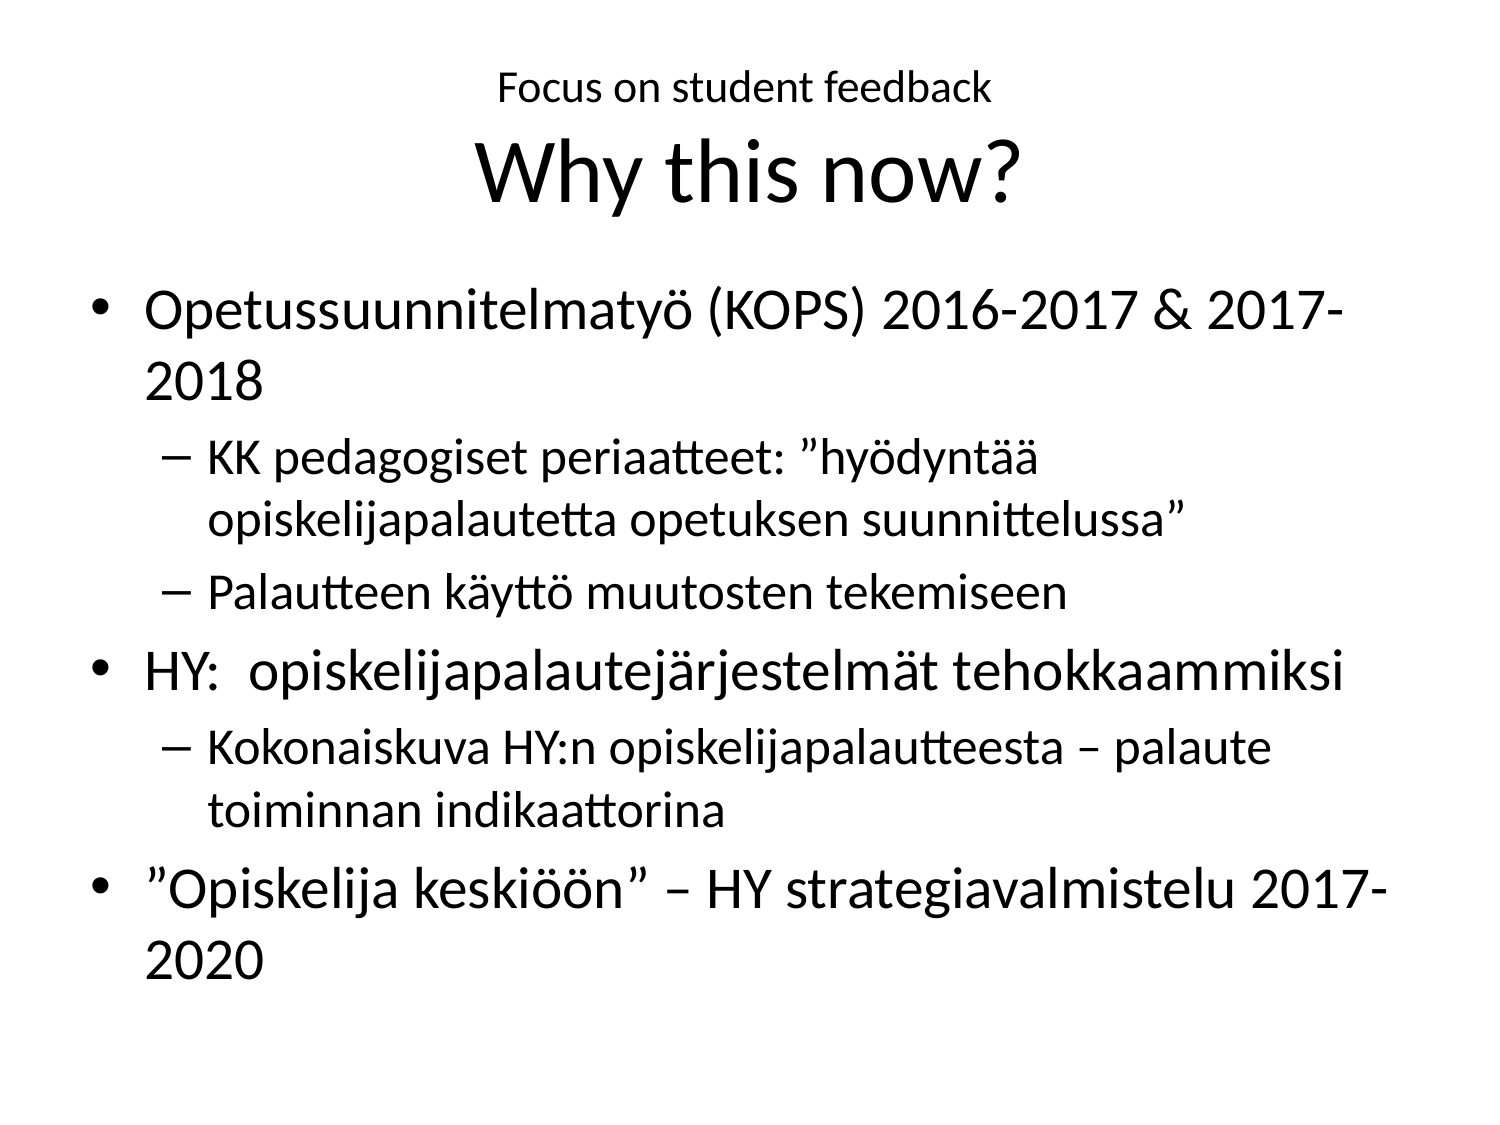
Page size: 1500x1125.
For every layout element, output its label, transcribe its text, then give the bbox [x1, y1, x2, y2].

list Opetussuunnitelmatyö (KOPS) 2016-2017 & 2017-2018 KK pedagogiset periaatteet: ”hyödyntää opiskelijapalautetta opetuksen suunnittelussa” Palautteen käyttö muutosten tekemiseen HY: opiskelijapalautejärjestelmät tehokkaammiksi Kokonaiskuva HY:n opiskelijapalautteesta – palaute toiminnan indikaattorina ”Opiskelija keskiöön” – HY strategiavalmistelu 2017-2020 [75, 262, 1425, 1005]
title Focus on student feedback Why this now? [75, 45, 1425, 233]
